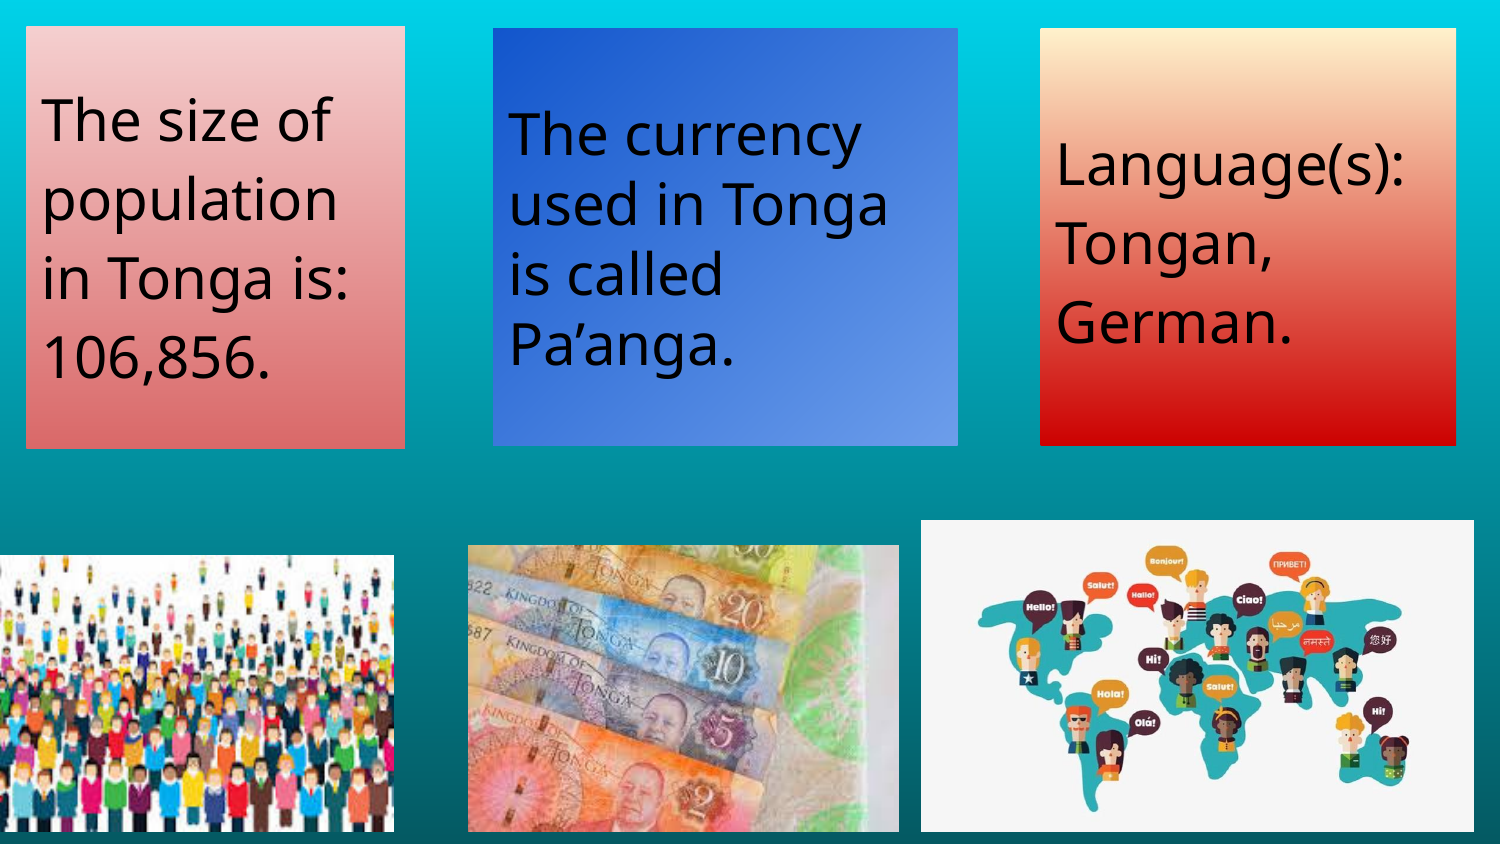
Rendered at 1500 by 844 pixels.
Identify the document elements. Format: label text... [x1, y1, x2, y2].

picture [0, 554, 395, 832]
text_box The currency used in Tonga is called Pa’anga. [493, 28, 958, 446]
picture [468, 545, 899, 832]
picture [921, 519, 1474, 832]
title The size of population in Tonga is: 106,856. [26, 26, 405, 449]
list Language(s): Tongan, German. [1040, 28, 1457, 446]
